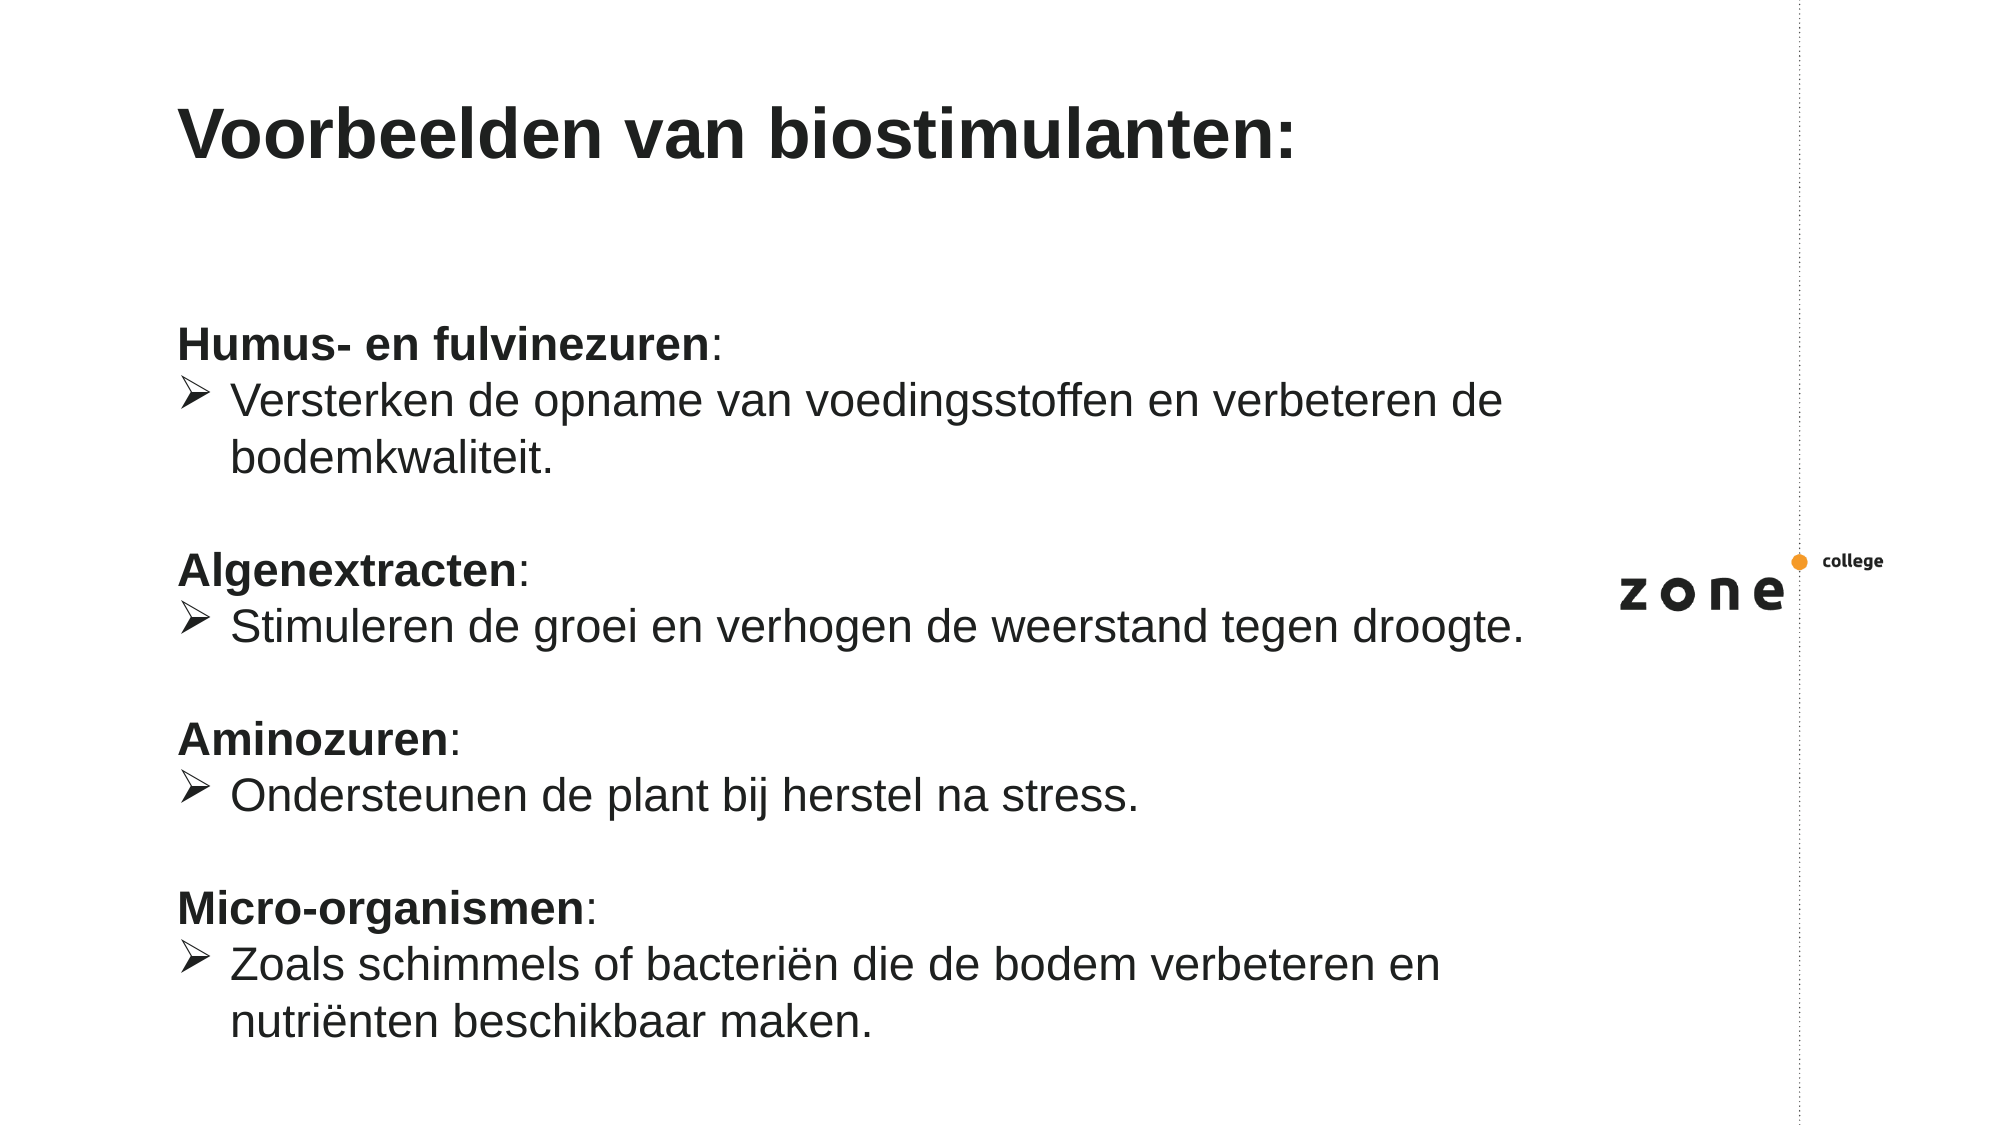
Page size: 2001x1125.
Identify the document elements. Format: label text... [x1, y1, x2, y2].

title Voorbeelden van biostimulanten: [177, 97, 1677, 261]
picture [1596, 0, 2001, 1125]
list Humus- en fulvinezuren: Versterken de opname van voedingsstoffen en verbeteren de bodemkwaliteit. Algenextracten: Stimuleren de groei en verhogen de weerstand tegen droogte. Aminozuren: Ondersteunen de plant bij herstel na stress. Micro-organismen: Zoals schimmels of bacteriën die de bodem verbeteren en nutriënten beschikbaar maken. [177, 313, 1540, 1091]
